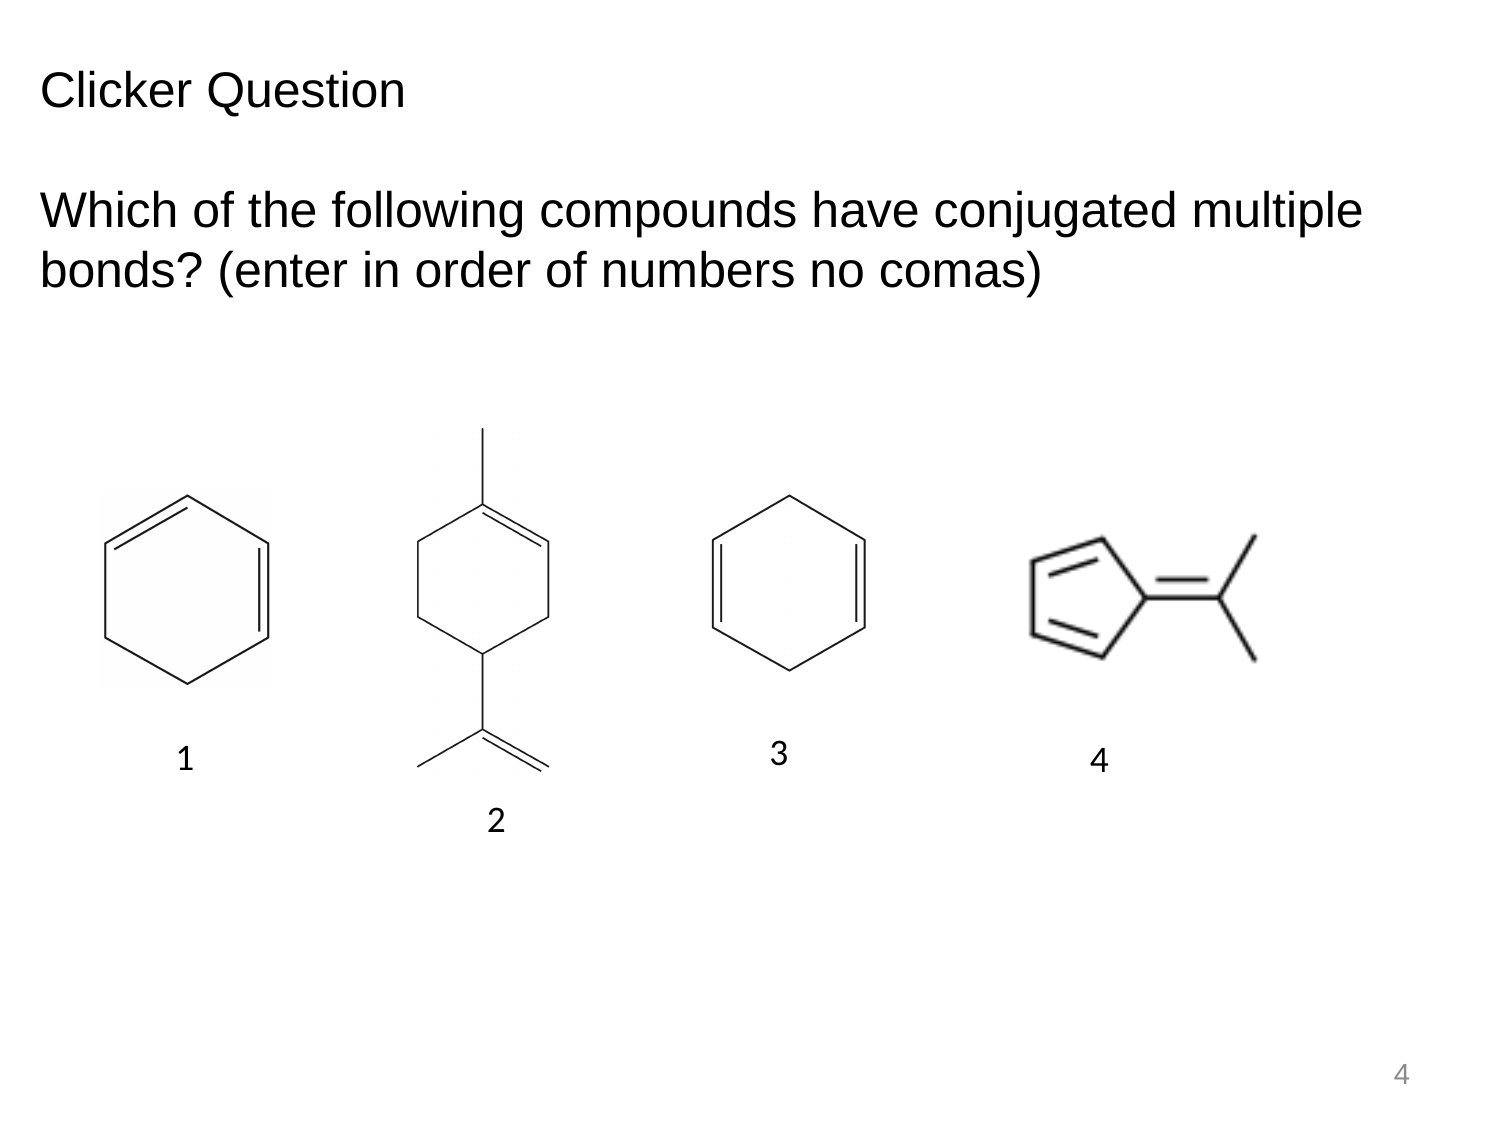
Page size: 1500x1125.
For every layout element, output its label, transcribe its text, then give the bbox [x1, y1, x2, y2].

text_box 2 [472, 789, 521, 848]
picture [412, 420, 554, 782]
slide_number 4 [1074, 1042, 1425, 1103]
picture [1022, 522, 1266, 669]
text_box 4 [1075, 727, 1124, 787]
text_box 1 [160, 725, 210, 785]
text_box 3 [754, 720, 804, 781]
picture [99, 491, 276, 689]
picture [706, 491, 870, 675]
text_box Clicker Question Which of the following compounds have conjugated multiple bonds? (enter in order of numbers no comas) [24, 49, 1475, 305]
